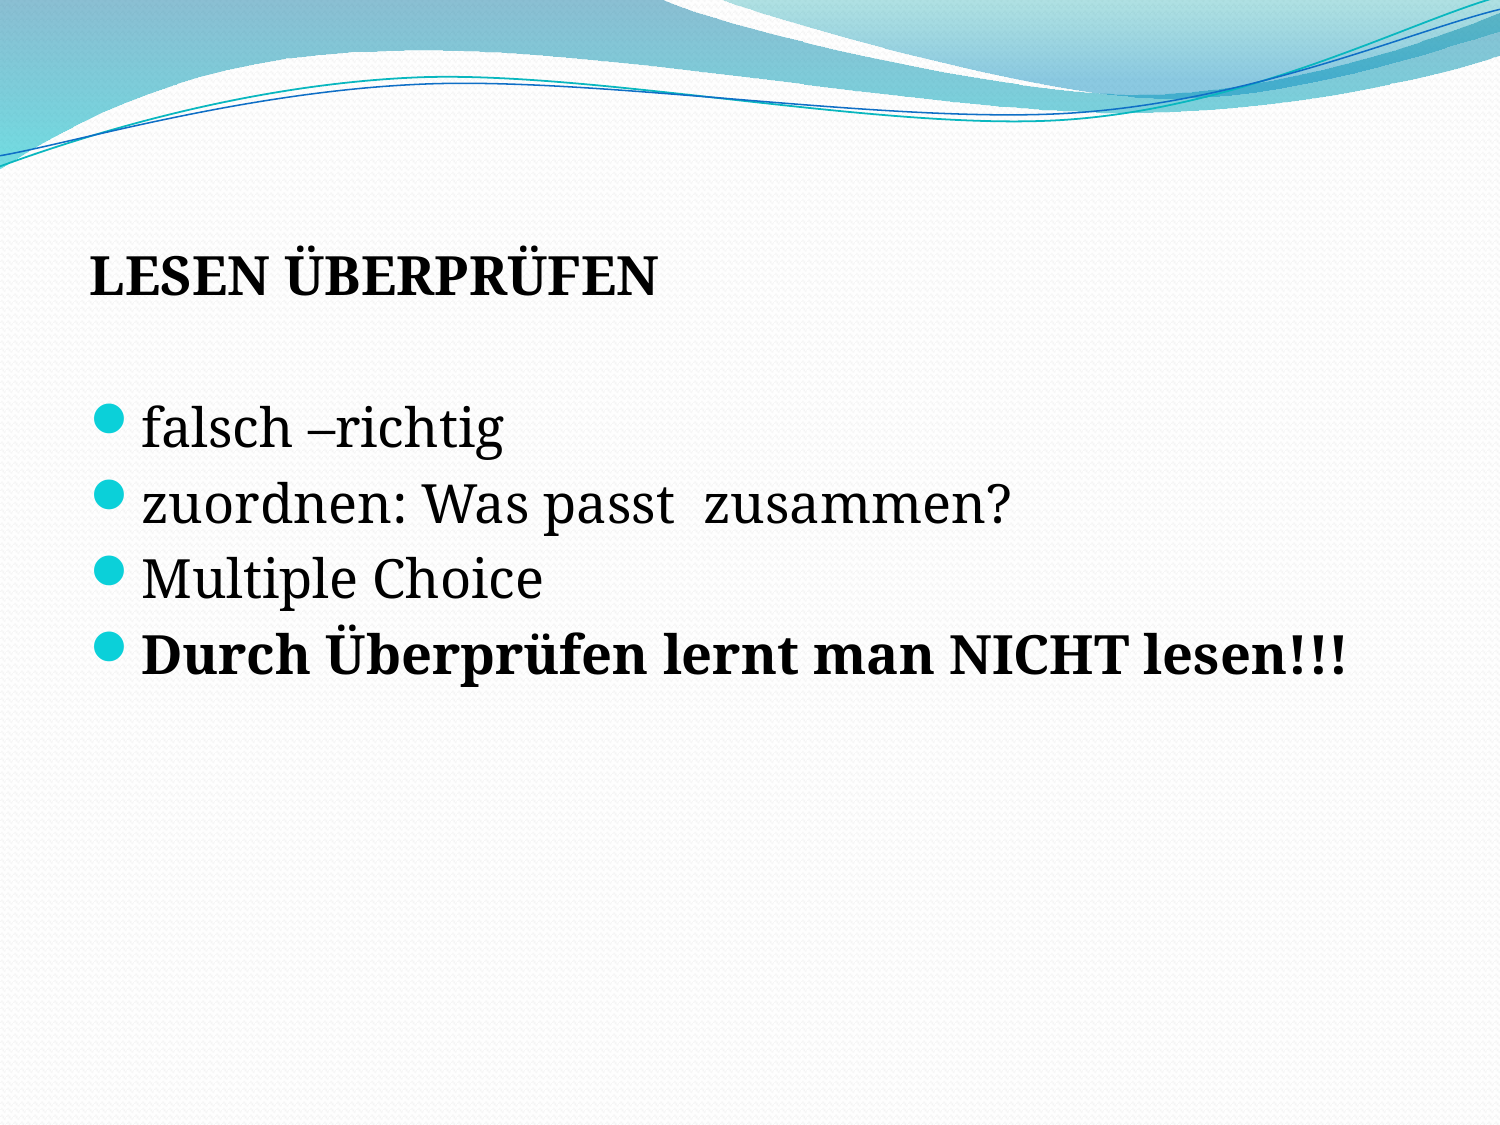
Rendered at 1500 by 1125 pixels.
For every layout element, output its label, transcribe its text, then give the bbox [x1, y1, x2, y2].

list LESEN ÜBERPRÜFEN falsch –richtig zuordnen: Was passt zusammen? Multiple Choice Durch Überprüfen lernt man NICHT lesen!!! [75, 234, 1425, 1038]
